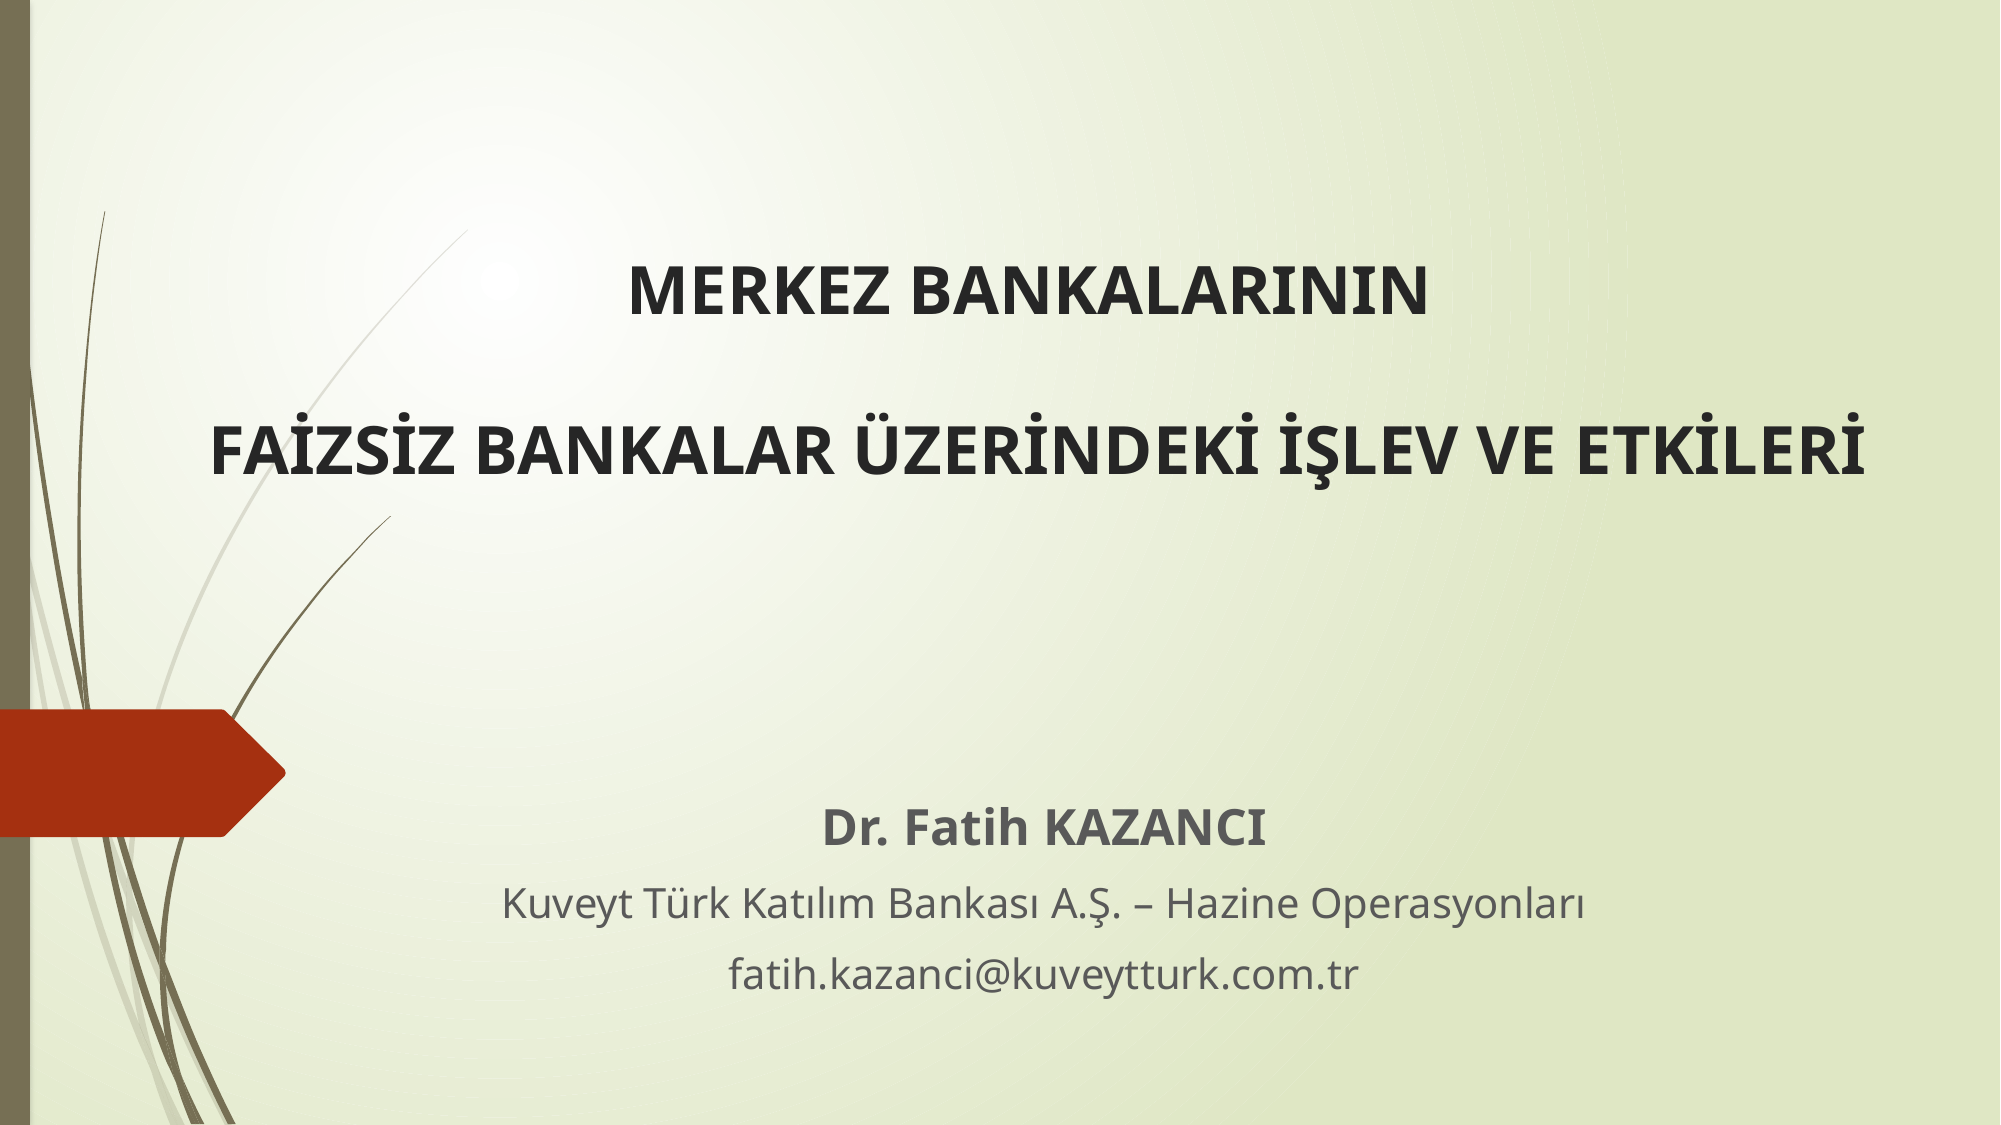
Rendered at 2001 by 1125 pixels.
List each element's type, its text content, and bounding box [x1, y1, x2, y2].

subtitle Dr. Fatih KAZANCI Kuveyt Türk Katılım Bankası A.Ş. – Hazine Operasyonları fatih.kazanci@kuveytturk.com.tr [198, 788, 1891, 1009]
title MERKEZ BANKALARININ FAİZSİZ BANKALAR ÜZERİNDEKİ İŞLEV VE ETKİLERİ [76, 209, 2000, 576]
